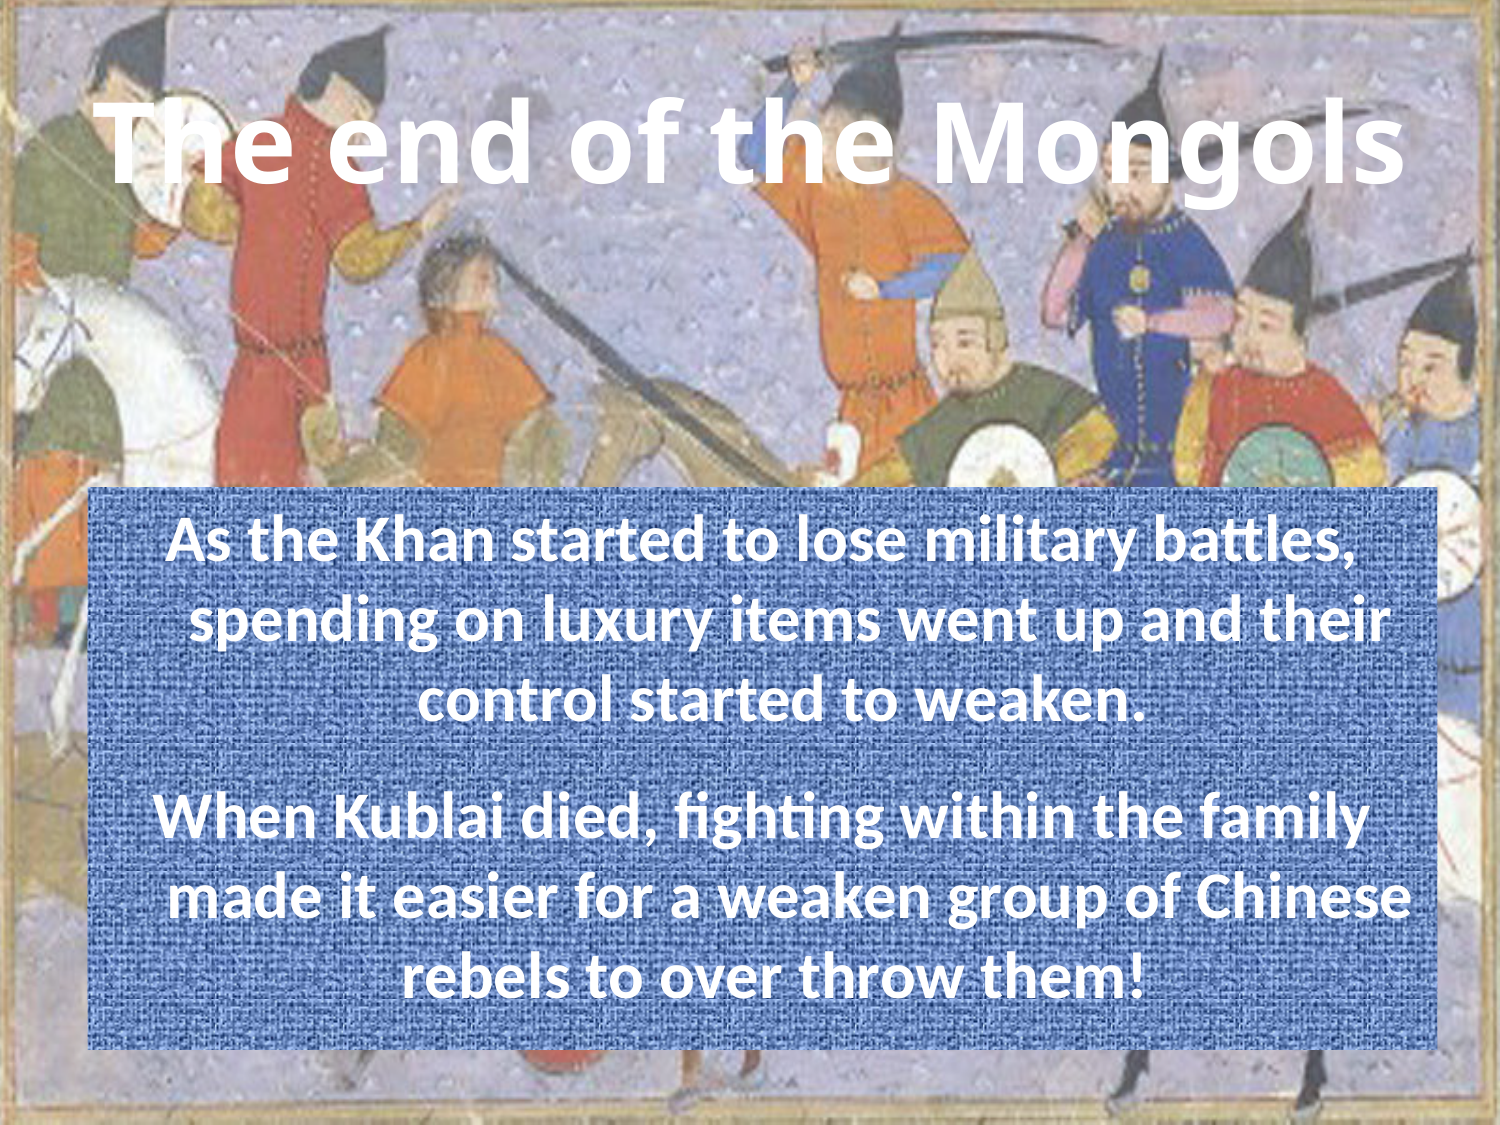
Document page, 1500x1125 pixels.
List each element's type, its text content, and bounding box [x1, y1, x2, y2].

title The end of the Mongols [75, 45, 1425, 233]
list As the Khan started to lose military battles, spending on luxury items went up and their control started to weaken. When Kublai died, fighting within the family made it easier for a weaken group of Chinese rebels to over throw them! [87, 487, 1438, 1050]
